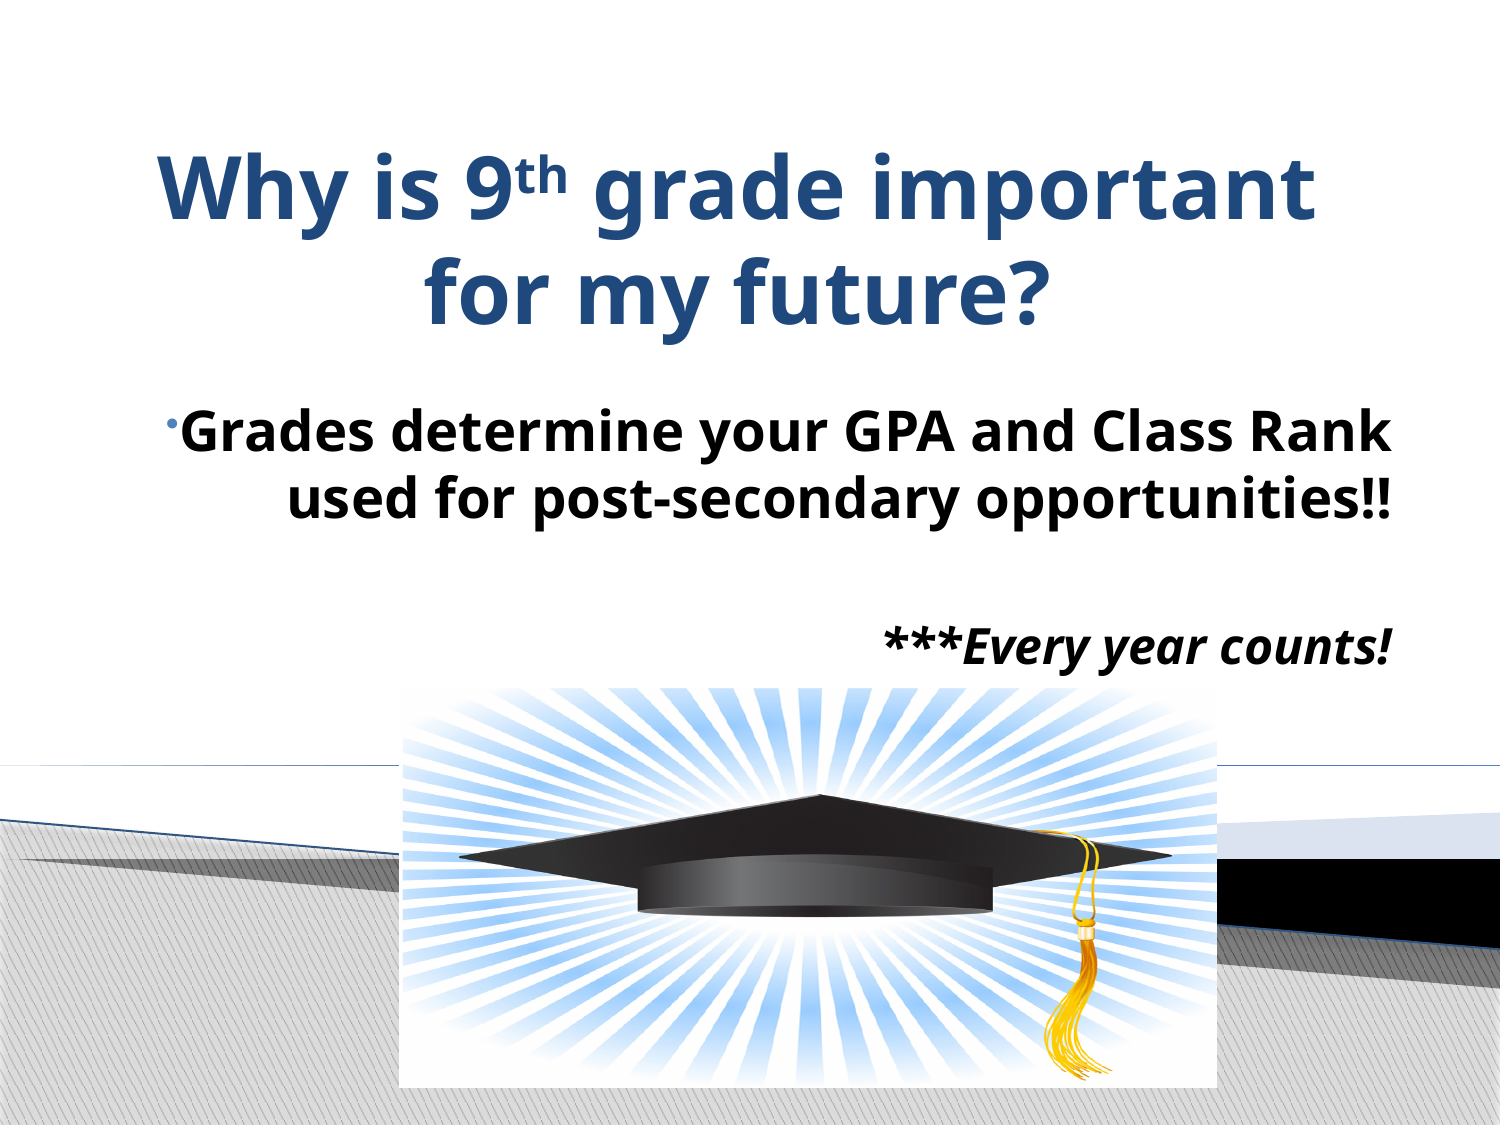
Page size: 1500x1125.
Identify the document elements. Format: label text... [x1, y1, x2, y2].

title Why is 9th grade important for my future? [99, 87, 1375, 350]
subtitle Grades determine your GPA and Class Rank used for post-secondary opportunities!! ***Every year counts! [112, 387, 1400, 925]
picture [399, 687, 1500, 1088]
picture [5, 859, 112, 868]
